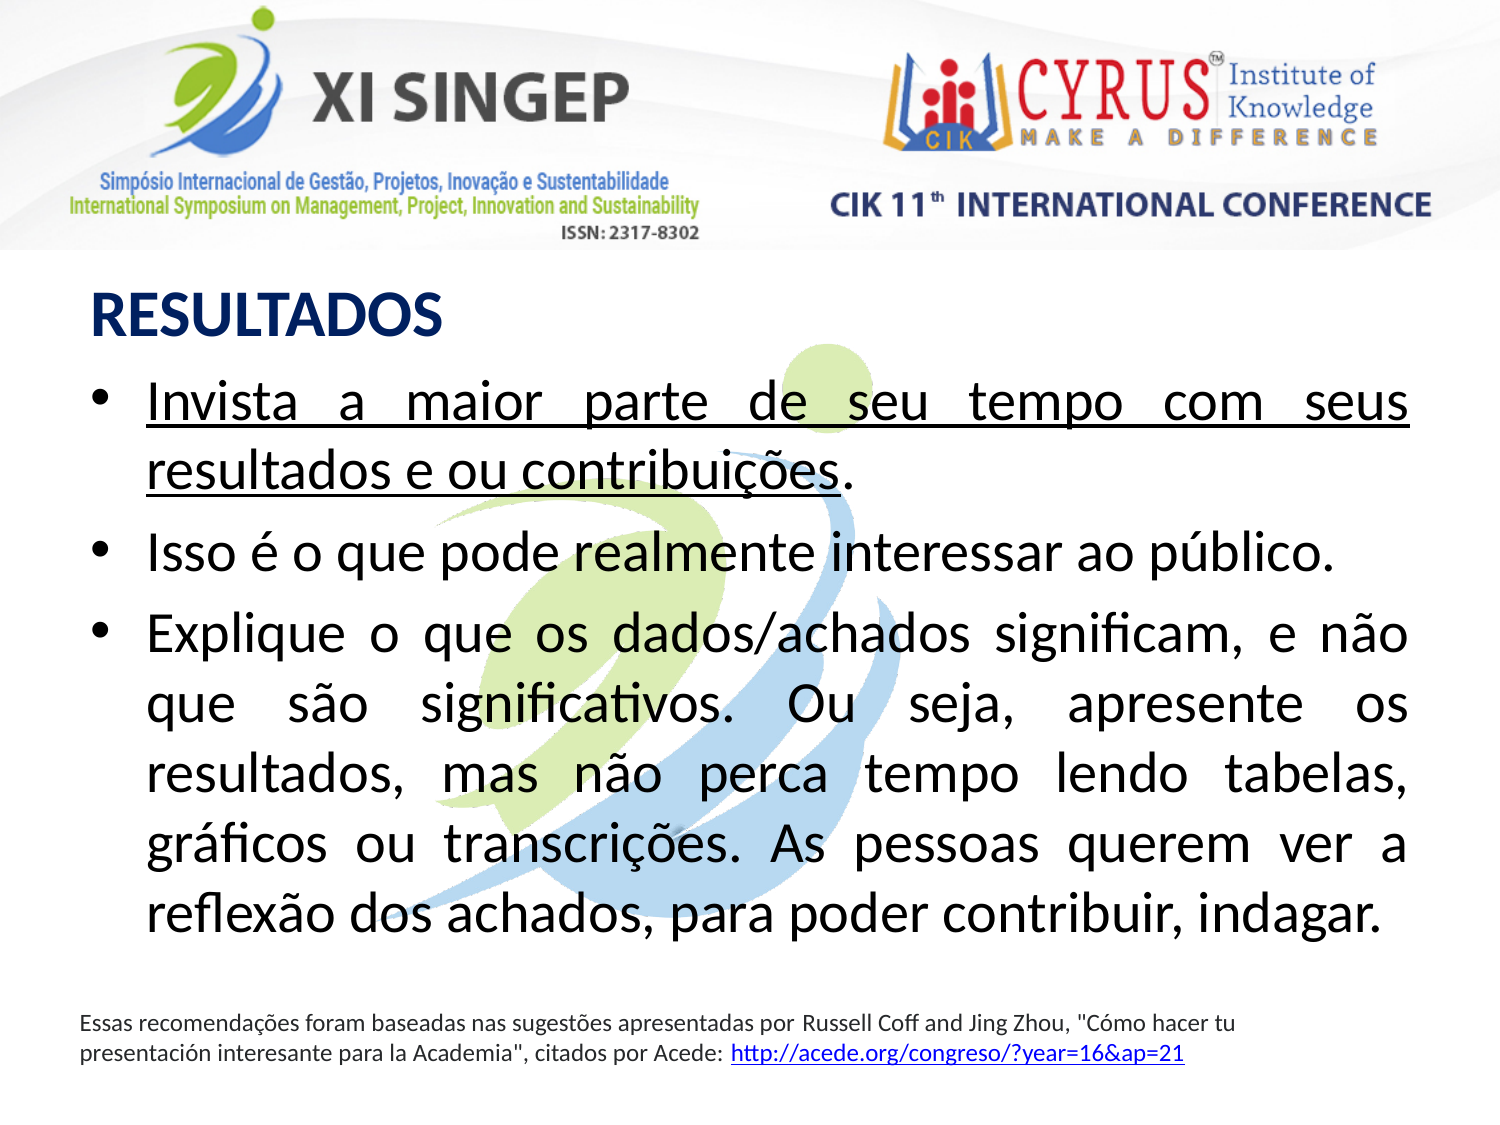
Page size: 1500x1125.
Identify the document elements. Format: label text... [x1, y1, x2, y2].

picture [0, 0, 1500, 250]
list RESULTADOS Invista a maior parte de seu tempo com seus resultados e ou contribuições. Isso é o que pode realmente interessar ao público. Explique o que os dados/achados significam, e não que são significativos. Ou seja, apresente os resultados, mas não perca tempo lendo tabelas, gráficos ou transcrições. As pessoas querem ver a reflexão dos achados, para poder contribuir, indagar. [75, 262, 1425, 1005]
text_box Essas recomendações foram baseadas nas sugestões apresentadas por Russell Coff and Jing Zhou, "Cómo hacer tu presentación interesante para la Academia", citados por Acede: http://acede.org/congreso/?year=16&ap=21 [64, 999, 1376, 1075]
